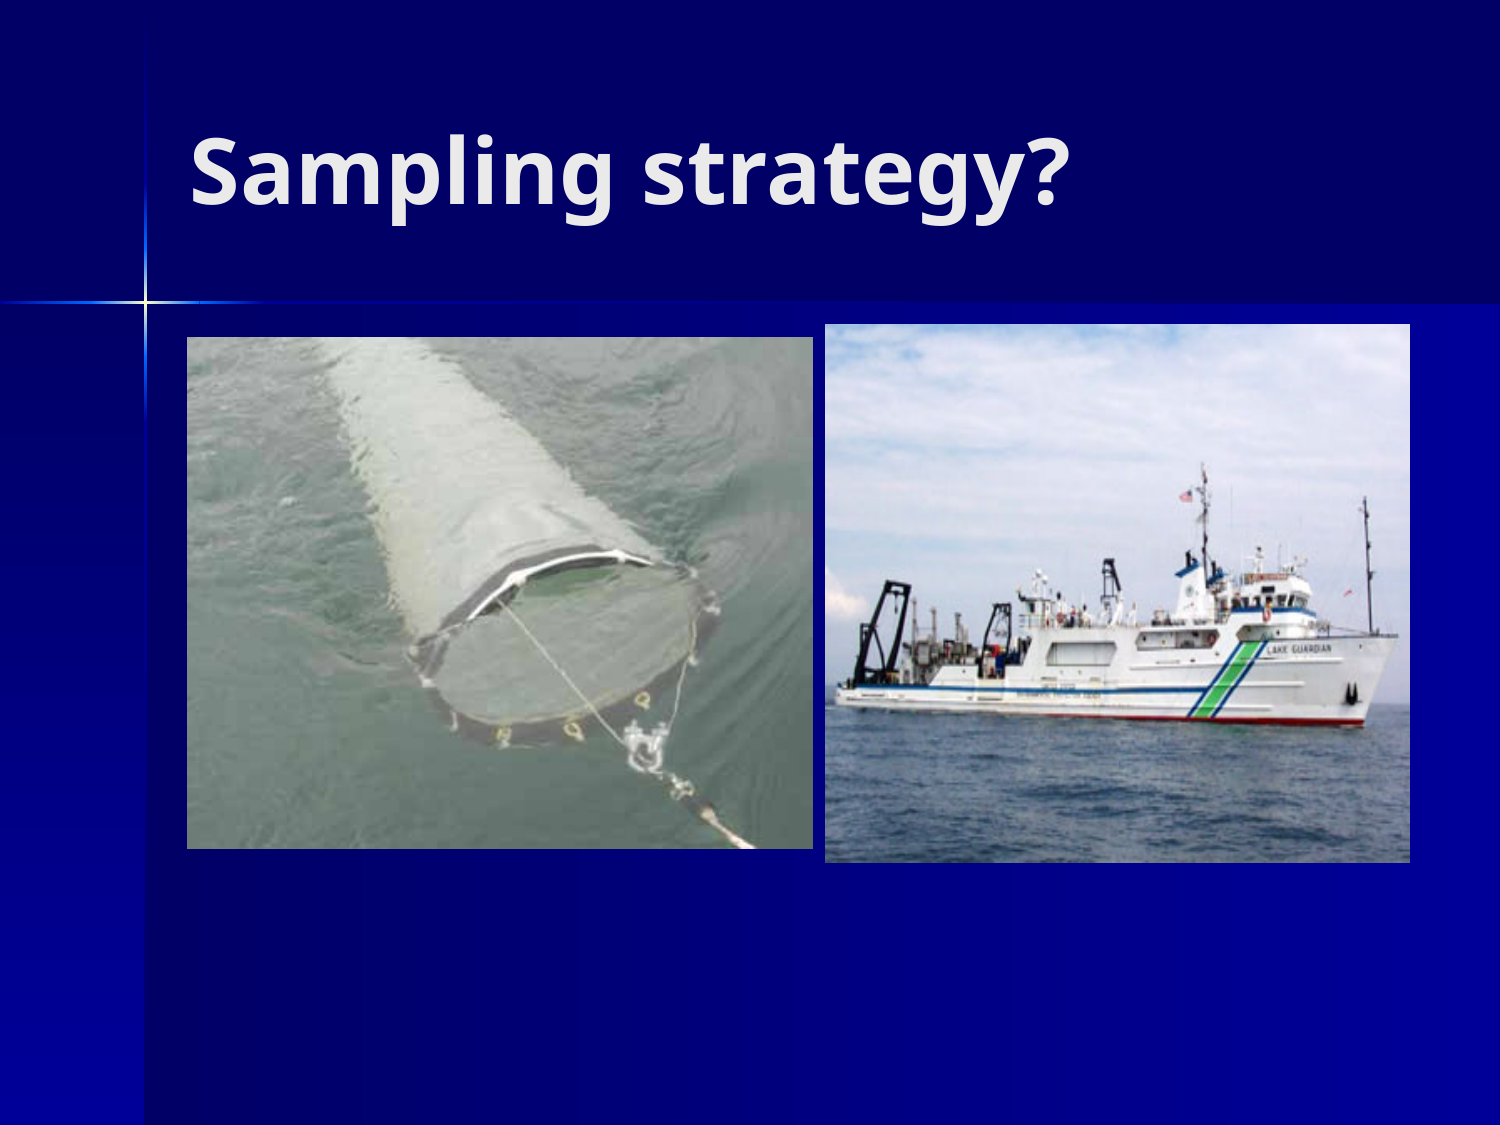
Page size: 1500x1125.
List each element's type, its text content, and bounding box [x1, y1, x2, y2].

title Sampling strategy? [174, 49, 1413, 286]
picture [824, 324, 1410, 863]
picture [187, 337, 813, 849]
